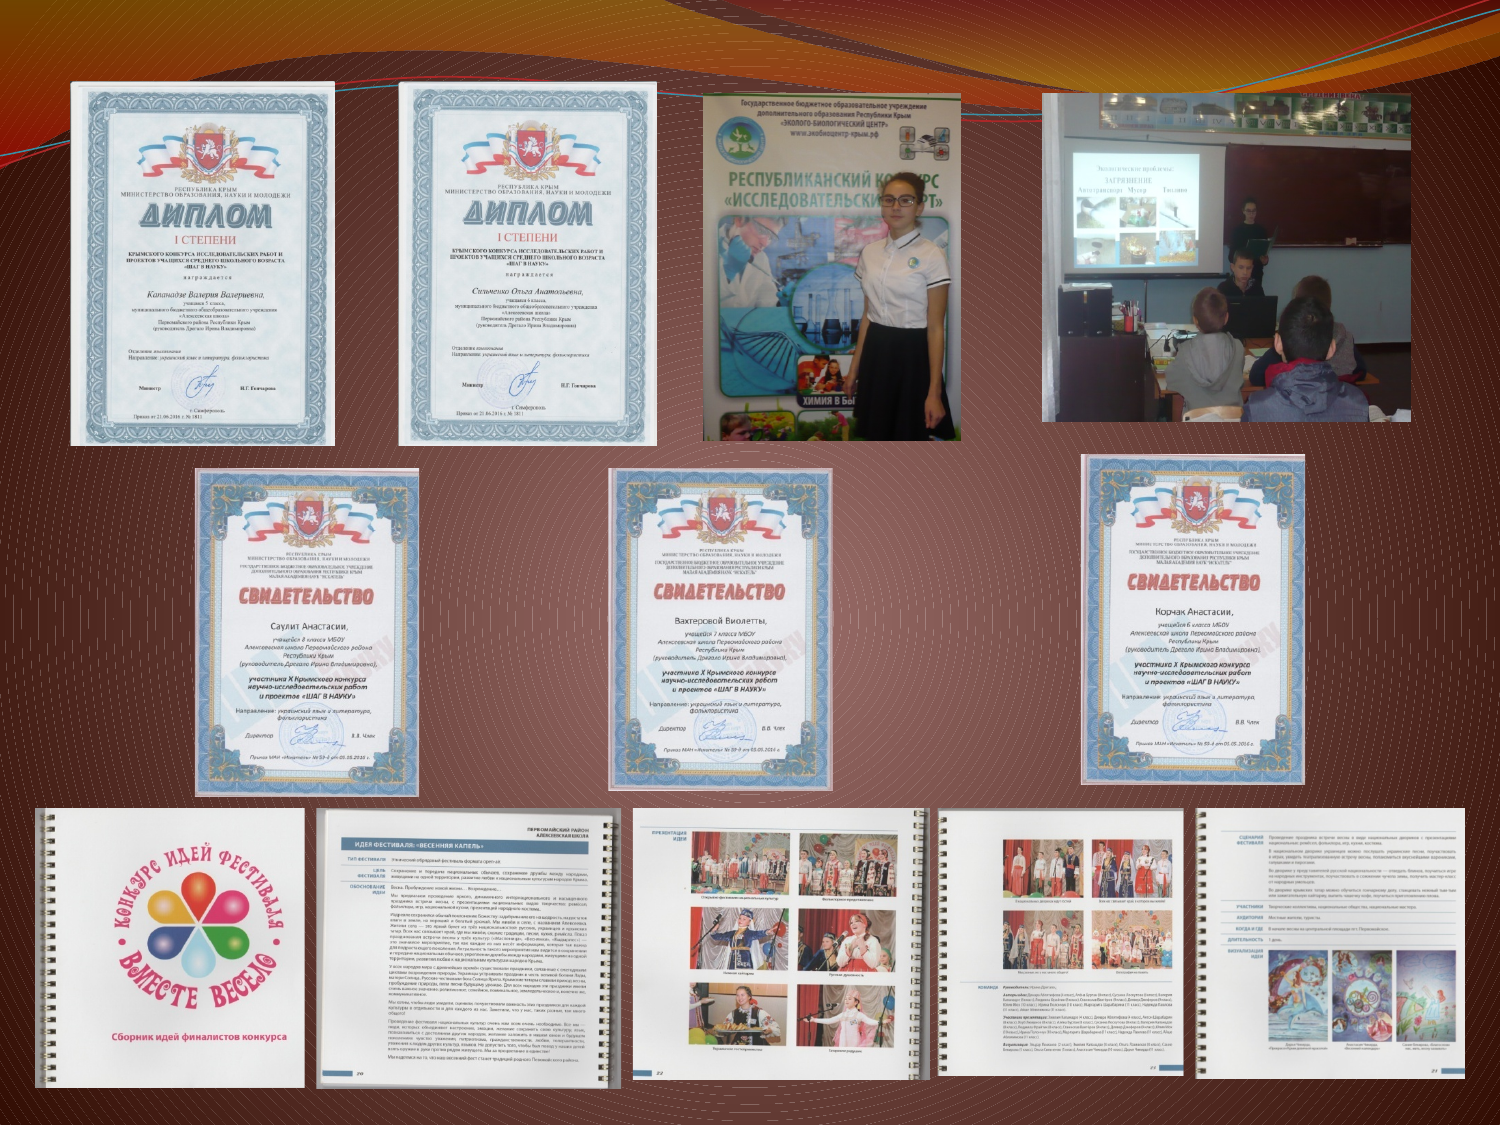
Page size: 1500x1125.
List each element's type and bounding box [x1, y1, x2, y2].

picture [1080, 453, 1306, 785]
picture [702, 93, 962, 441]
picture [70, 81, 335, 446]
picture [1195, 808, 1466, 1079]
text_box [46, 35, 1442, 130]
picture [937, 808, 1184, 1076]
picture [194, 468, 420, 797]
picture [1042, 93, 1411, 422]
picture [316, 808, 622, 1089]
picture [607, 467, 833, 791]
picture [632, 808, 931, 1080]
picture [34, 808, 305, 1088]
picture [398, 81, 657, 446]
